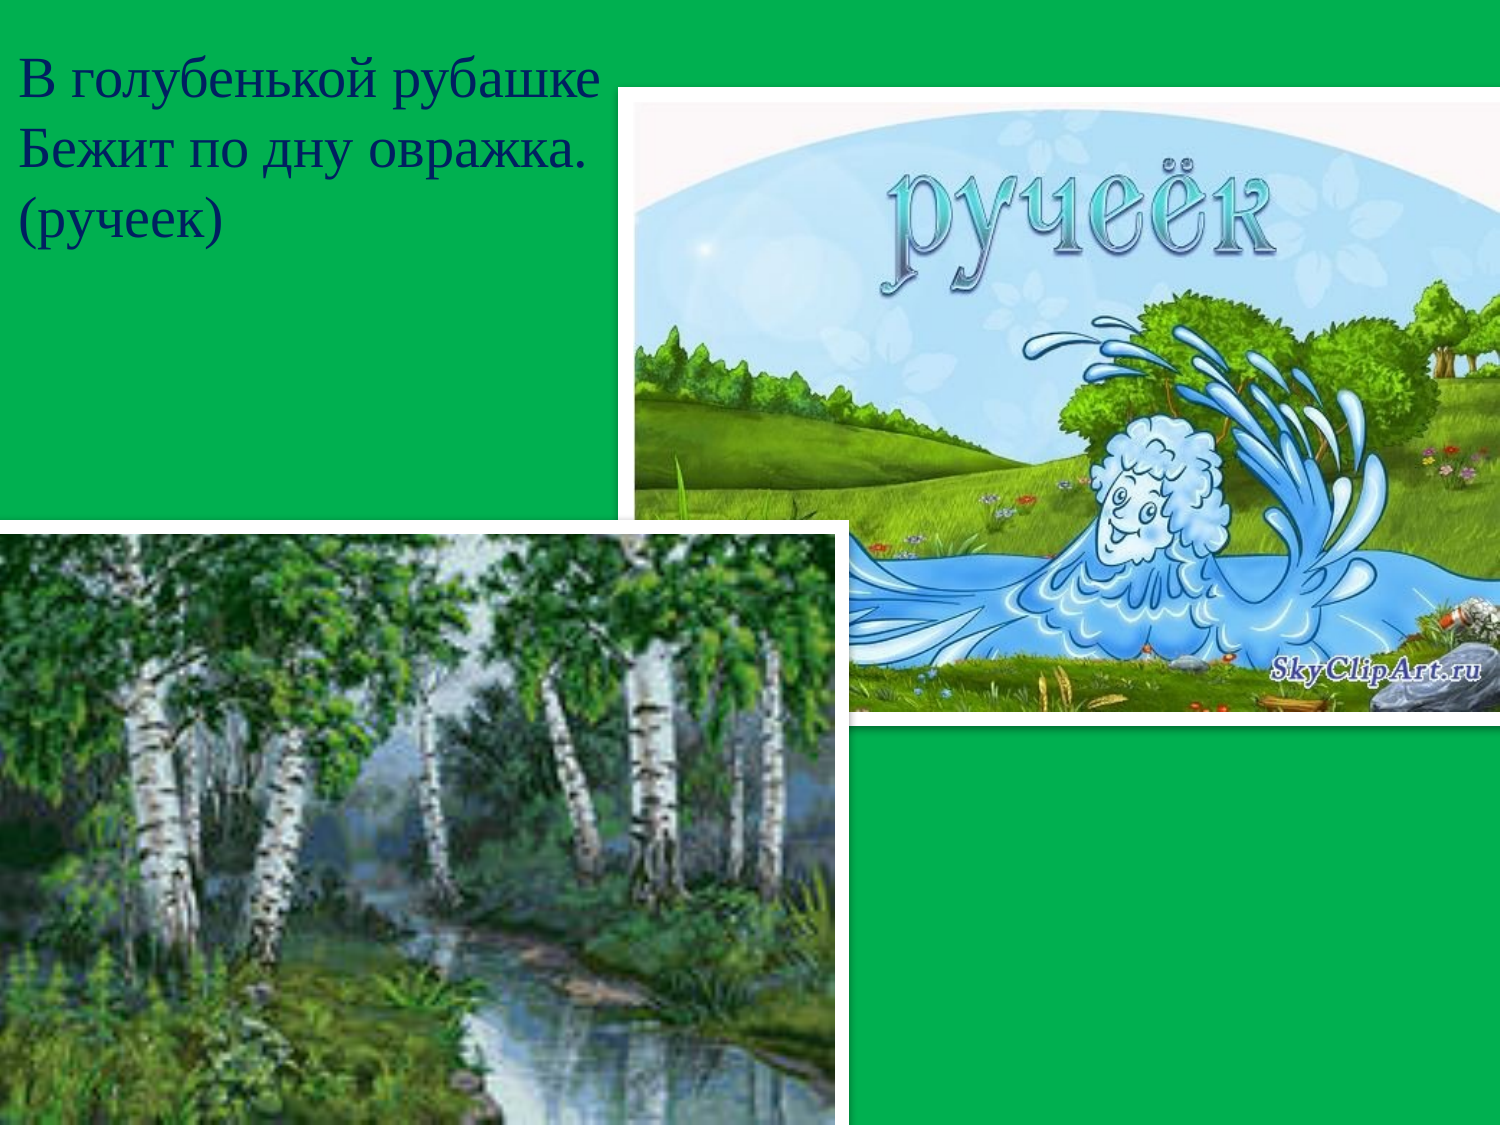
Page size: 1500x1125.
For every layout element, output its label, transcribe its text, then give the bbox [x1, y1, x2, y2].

picture [0, 101, 1500, 1125]
text_box В голубенькой рубашке Бежит по дну овражка. (ручеек) [3, 32, 617, 257]
